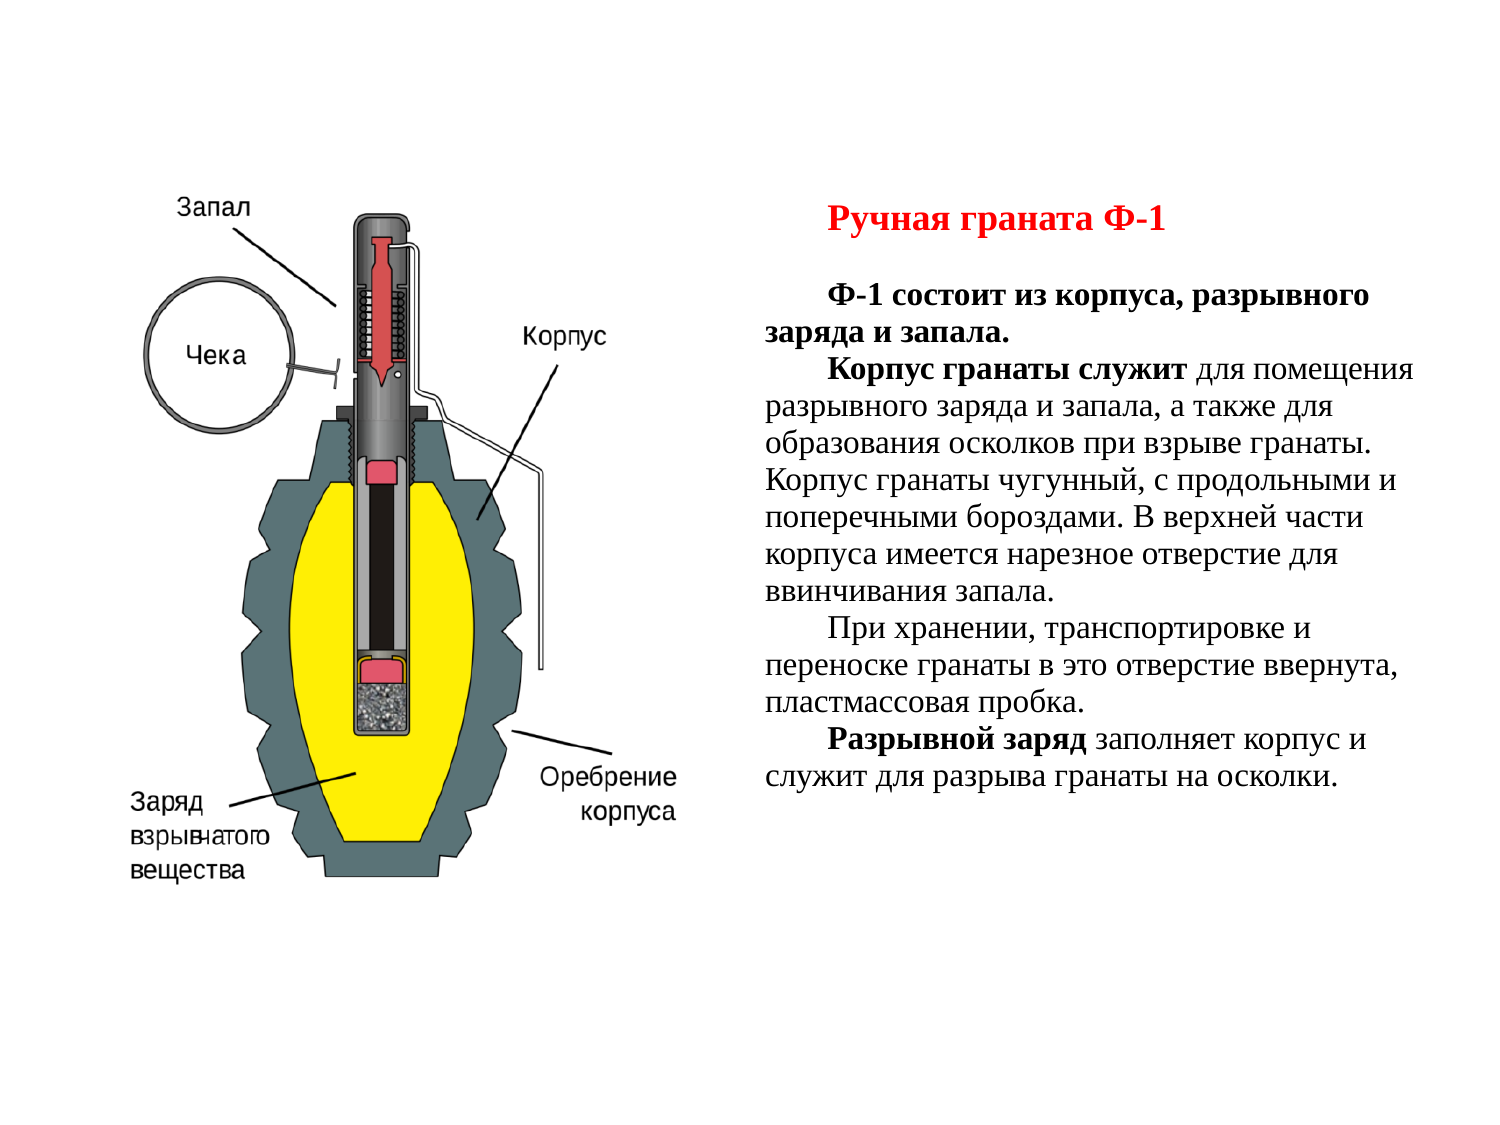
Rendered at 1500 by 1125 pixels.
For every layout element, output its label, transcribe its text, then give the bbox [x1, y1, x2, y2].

table_header Ручная граната Ф-1 Ф-1 состоит из корпуса, разрывного заряда и запала. Корпус гранаты служит для помещения разрывного заряда и запала, а также для образования осколков при взрыве гранаты. Корпус гранаты чугунный, с продольными и поперечными бороздами. В верхней части корпуса имеется нарезное отверстие для ввинчивания запала. При хранении, транспортировке и переноске гранаты в это отверстие ввернута, пластмассовая пробка. Разрывной заряд заполняет корпус и служит для разрыва гранаты на осколки. [751, 79, 1464, 1098]
picture [88, 148, 727, 941]
table_header Ручная [36, 79, 749, 1098]
